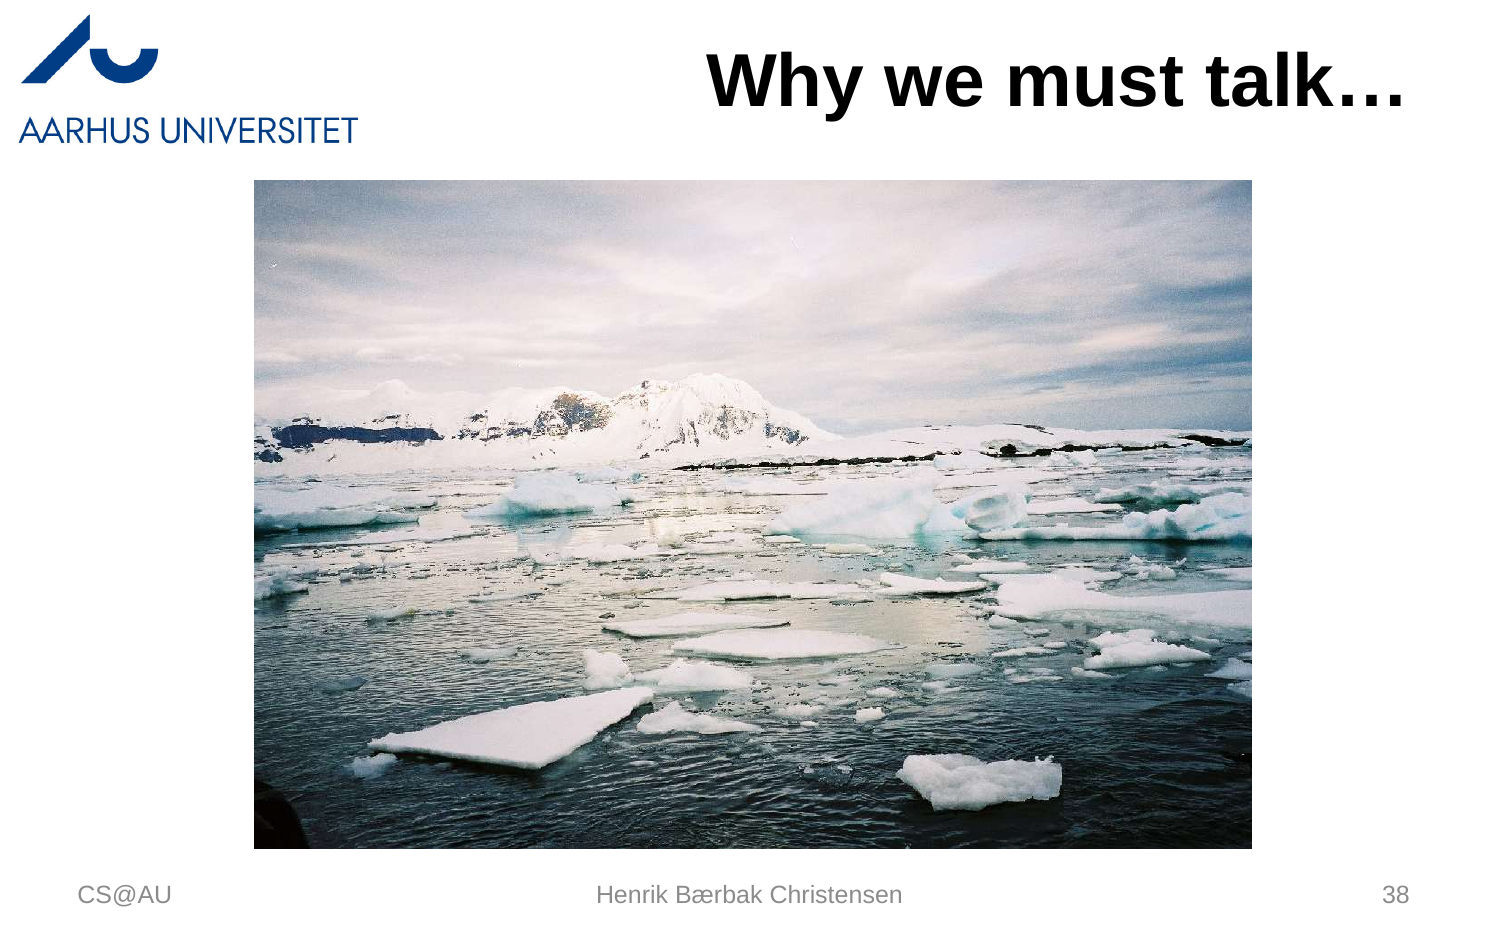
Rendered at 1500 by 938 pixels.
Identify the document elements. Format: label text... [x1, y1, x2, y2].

title Why we must talk… [75, 27, 1425, 125]
slide_number CS@AU [62, 868, 413, 919]
picture [253, 180, 1252, 849]
slide_number 38 [1074, 868, 1425, 919]
footer Henrik Bærbak Christensen [512, 868, 988, 919]
picture [14, 9, 358, 146]
